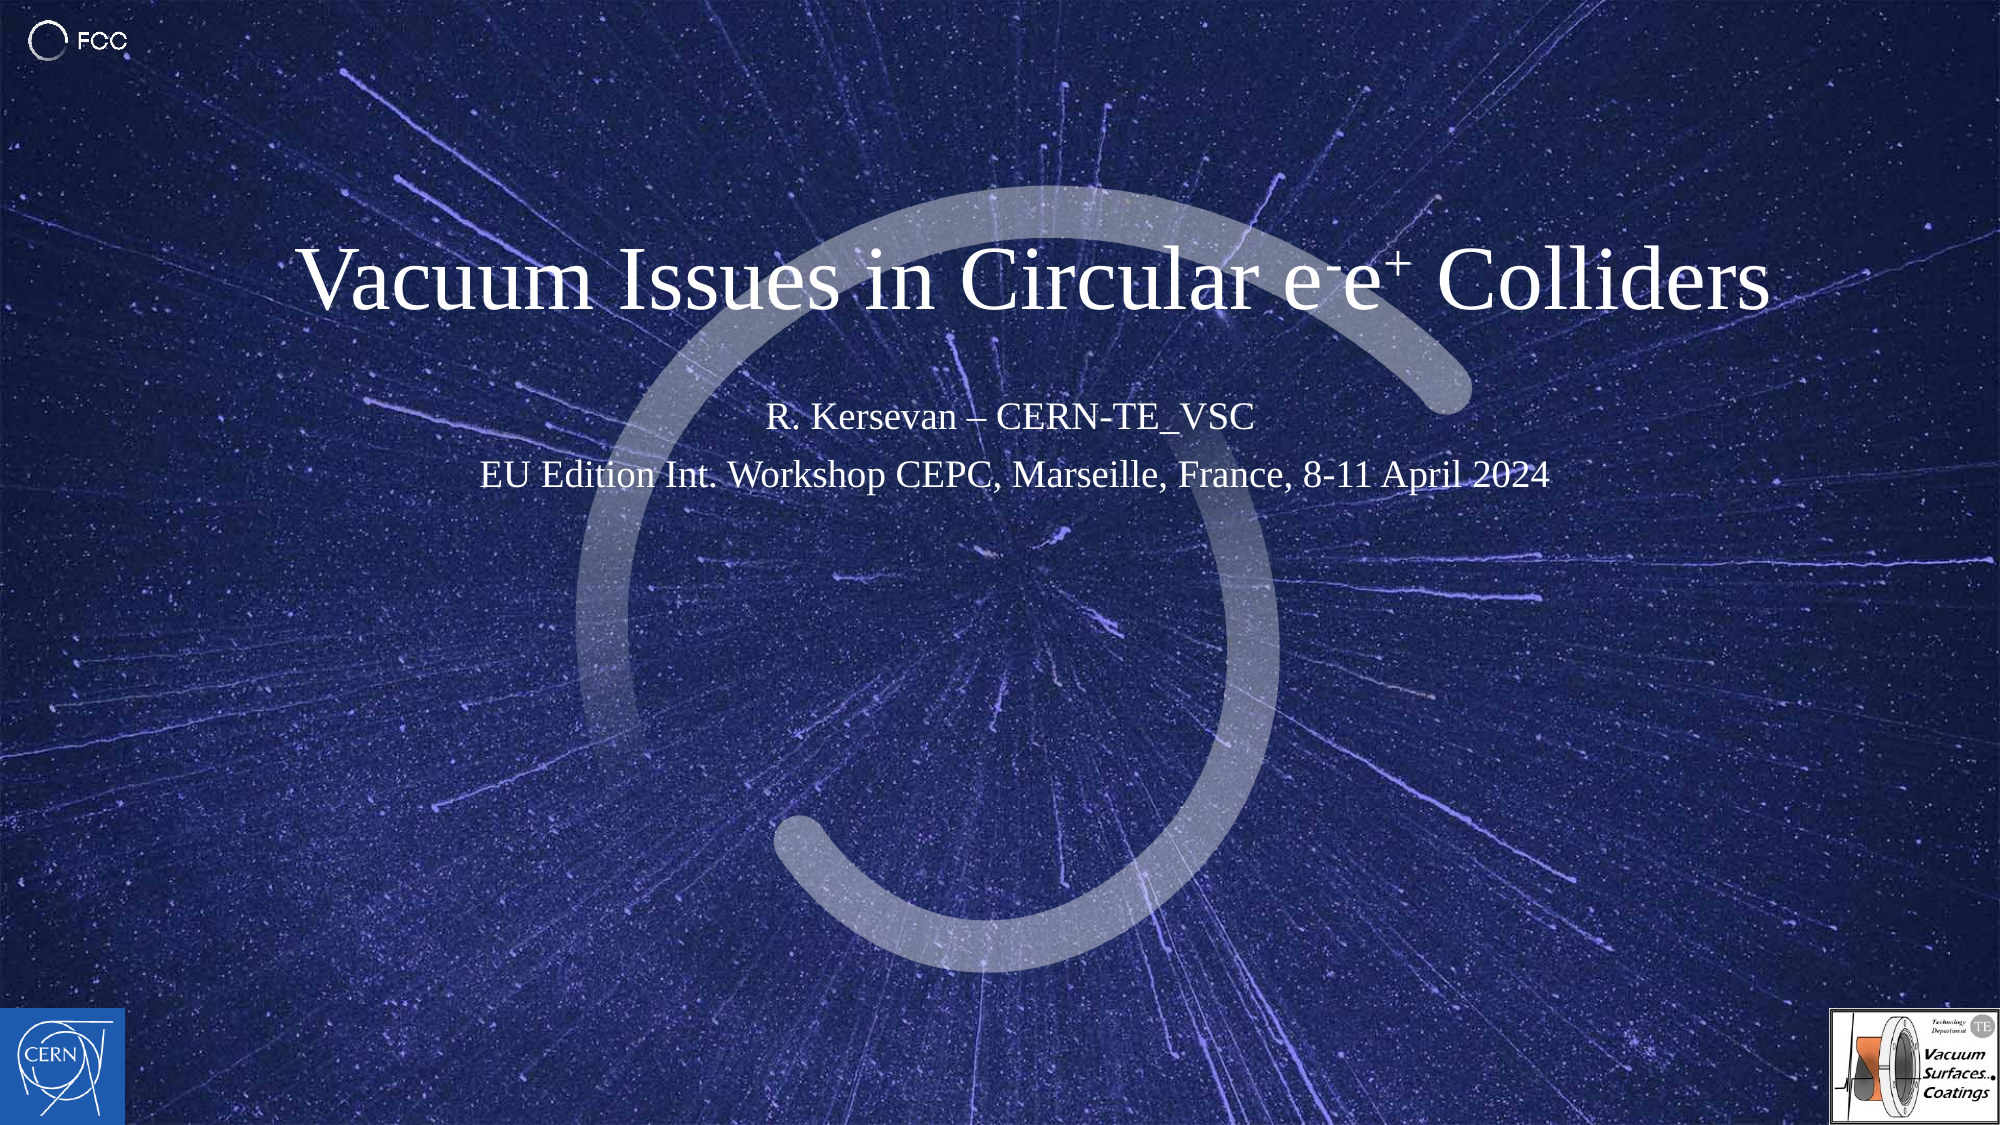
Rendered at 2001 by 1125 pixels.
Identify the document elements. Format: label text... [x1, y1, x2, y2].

picture [0, 0, 2000, 1125]
text_box Vacuum Issues in Circular e-e+ Colliders [191, 210, 1877, 380]
subtitle [275, 633, 1709, 1035]
text_box R. Kersevan – CERN-TE_VSC EU Edition Int. Workshop CEPC, Marseille, France, 8-11 April 2024 [335, 398, 1686, 454]
title [23, 201, 1977, 594]
